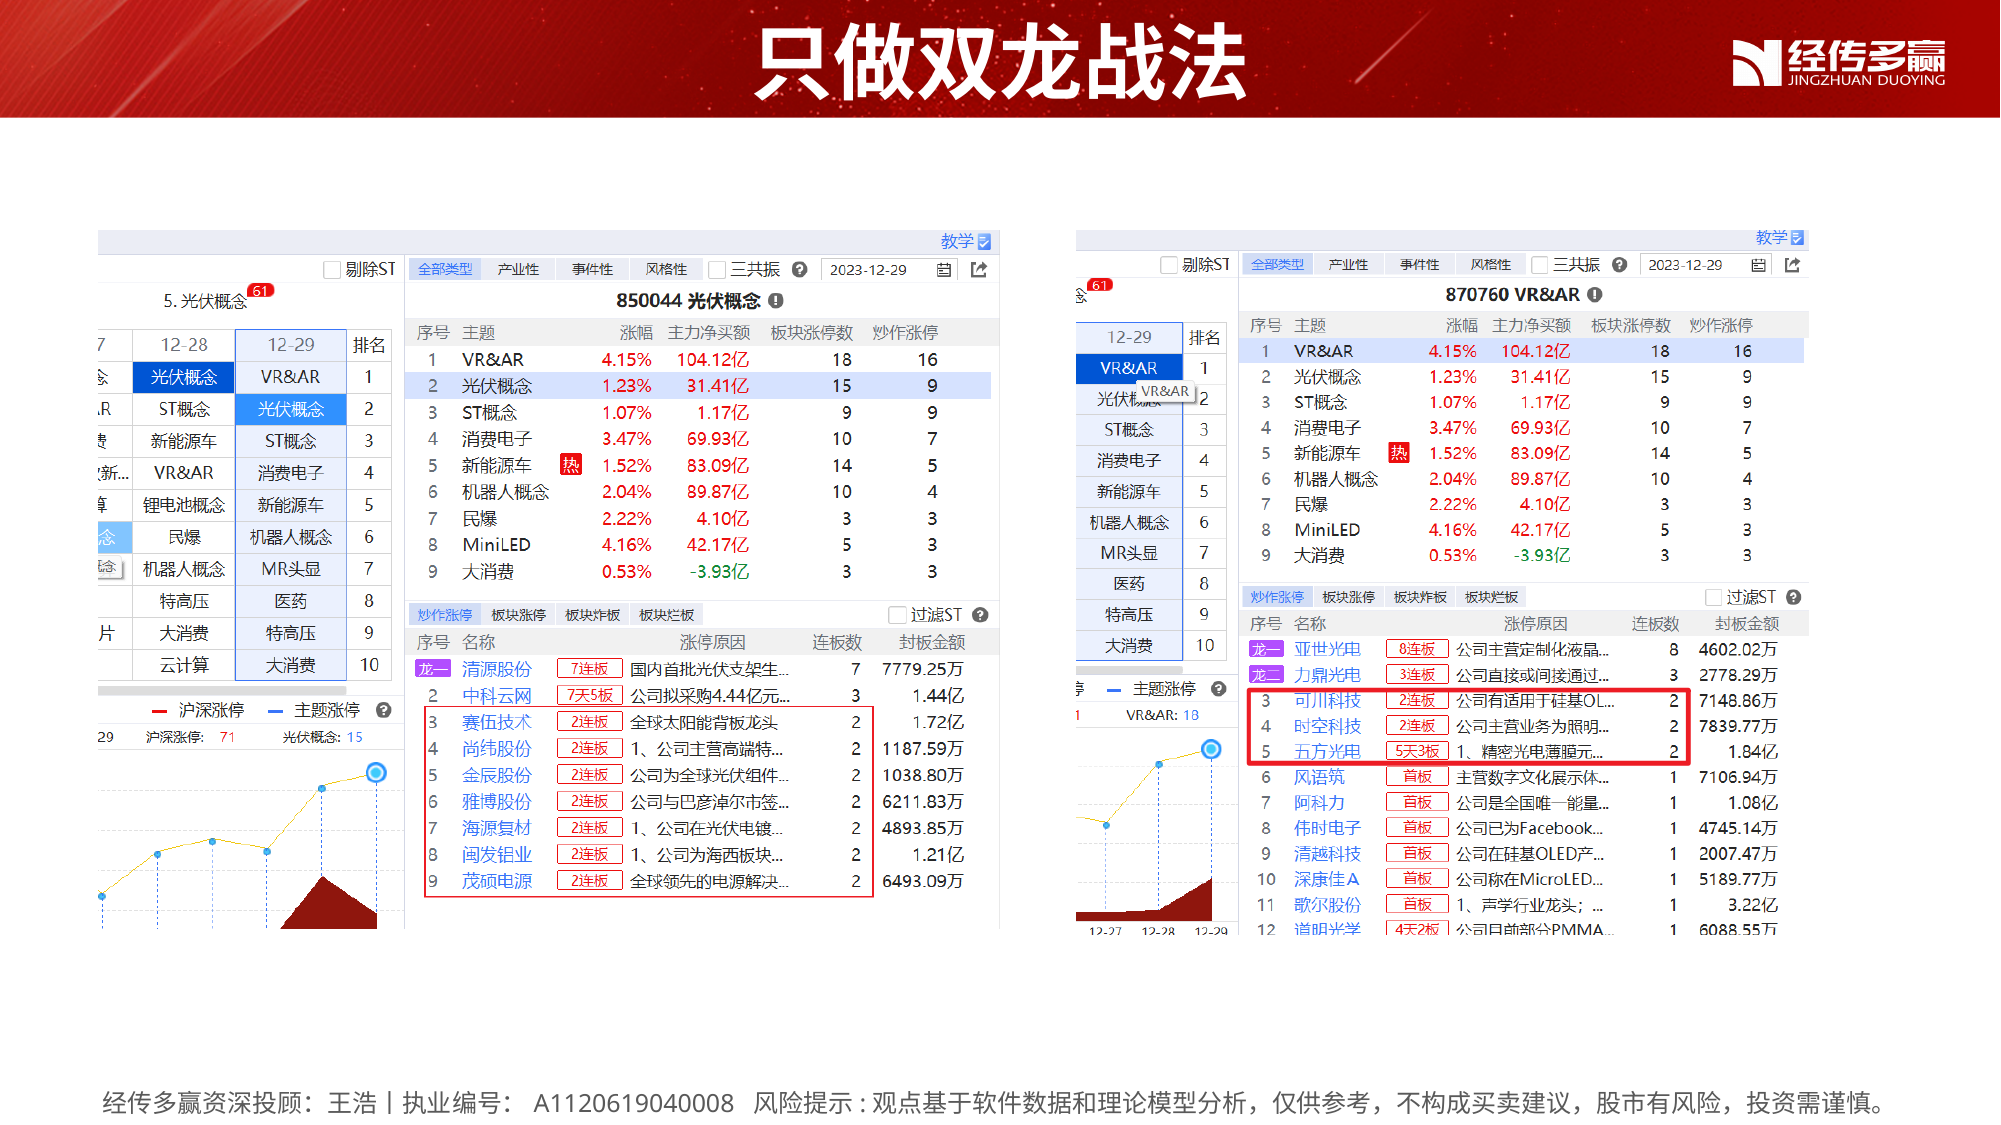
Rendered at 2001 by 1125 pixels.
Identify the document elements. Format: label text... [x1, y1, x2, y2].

picture [1076, 230, 1809, 935]
picture [98, 230, 1000, 929]
text_box 只做双龙战法 [0, 2, 2000, 118]
